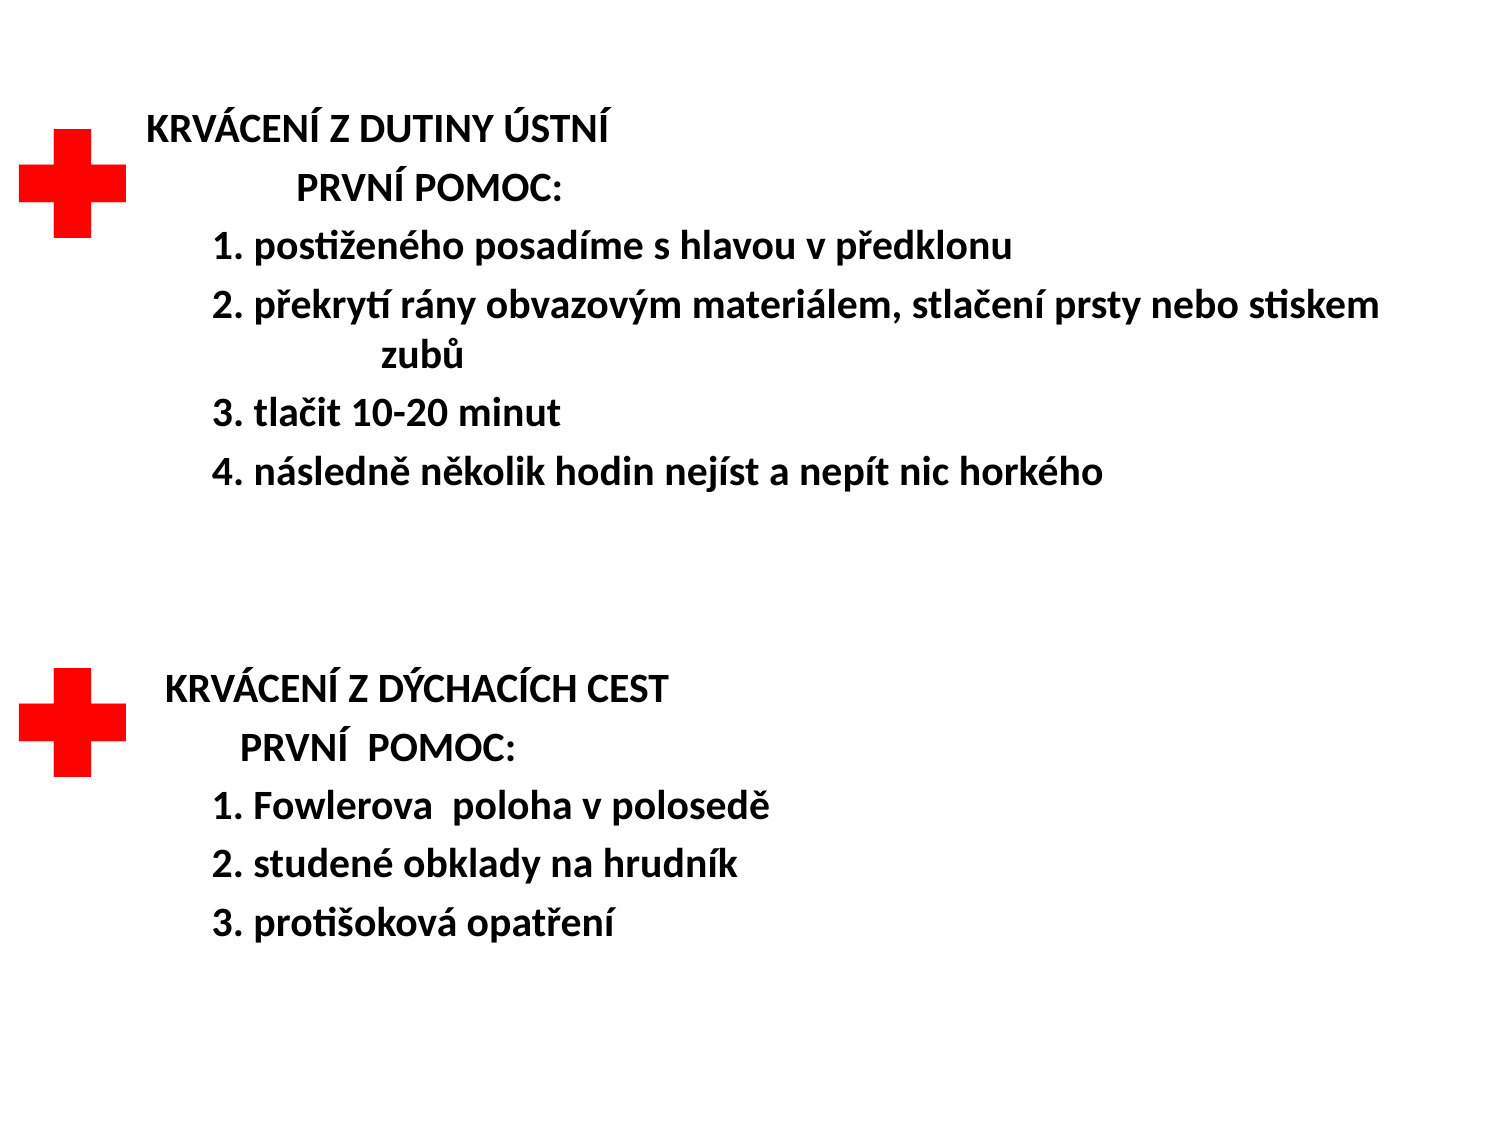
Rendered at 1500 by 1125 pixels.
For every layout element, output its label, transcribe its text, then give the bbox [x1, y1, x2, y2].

list KRVÁCENÍ Z DUTINY ÚSTNÍ PRVNÍ POMOC: 1. postiženého posadíme s hlavou v předklonu 2. překrytí rány obvazovým materiálem, stlačení prsty nebo stiskem zubů 3. tlačit 10-20 minut 4. následně několik hodin nejíst a nepít nic horkého KRVÁCENÍ Z DÝCHACÍCH CEST PRVNÍ POMOC: 1. Fowlerova poloha v polosedě 2. studené obklady na hrudník 3. protišoková opatření [75, 93, 1425, 1005]
picture [0, 667, 147, 778]
picture [0, 128, 147, 239]
